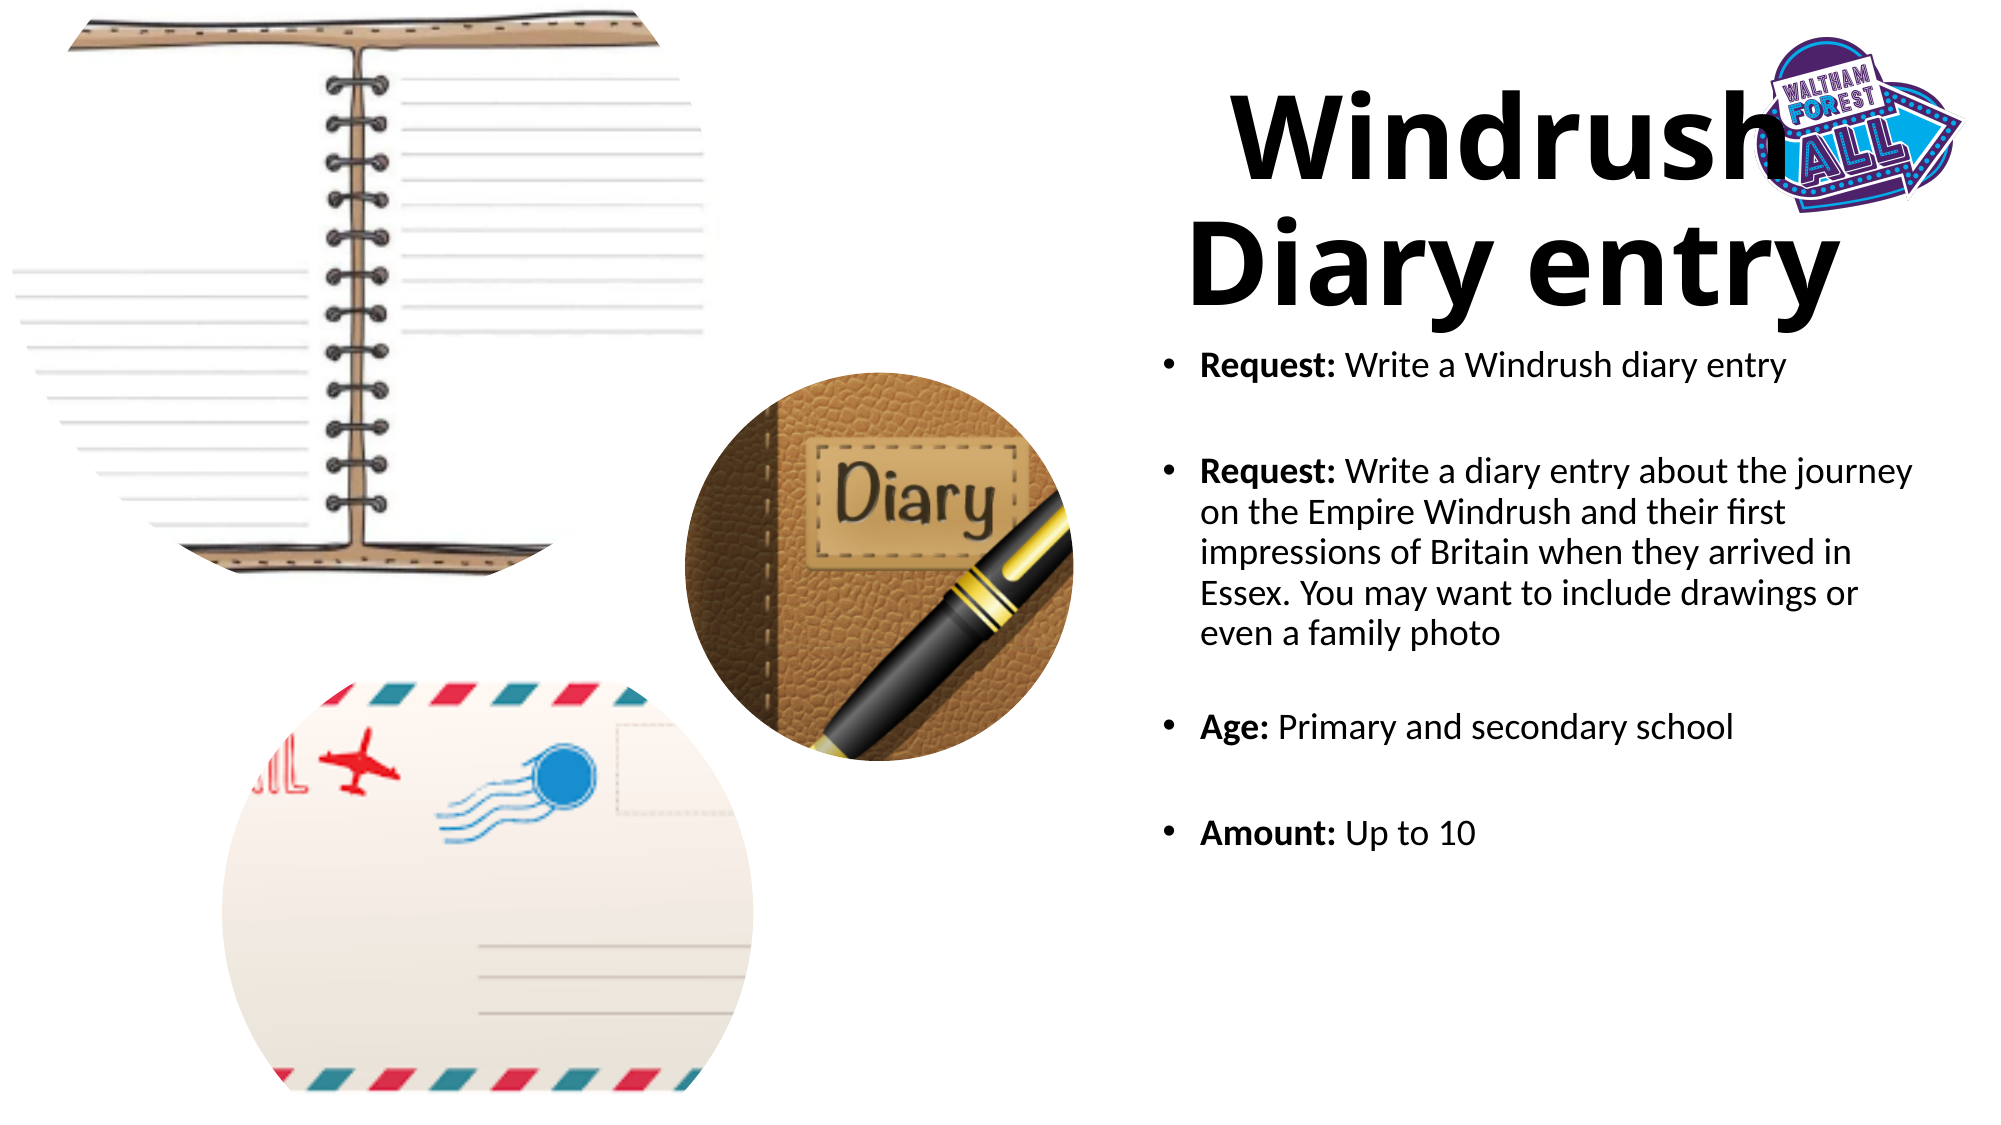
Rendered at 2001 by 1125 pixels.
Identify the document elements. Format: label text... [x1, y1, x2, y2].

title Windrush Diary entry [1082, 1, 1943, 339]
text_box Request: Write a Windrush diary entry Request: Write a diary entry about the journey on the Empire Windrush and their first impressions of Britain when they arrived in Essex. You may want to include drawings or even a family photo Age: Primary and secondary school Amount: Up to 10 [1128, 338, 1943, 1107]
picture [11, 0, 1074, 1125]
